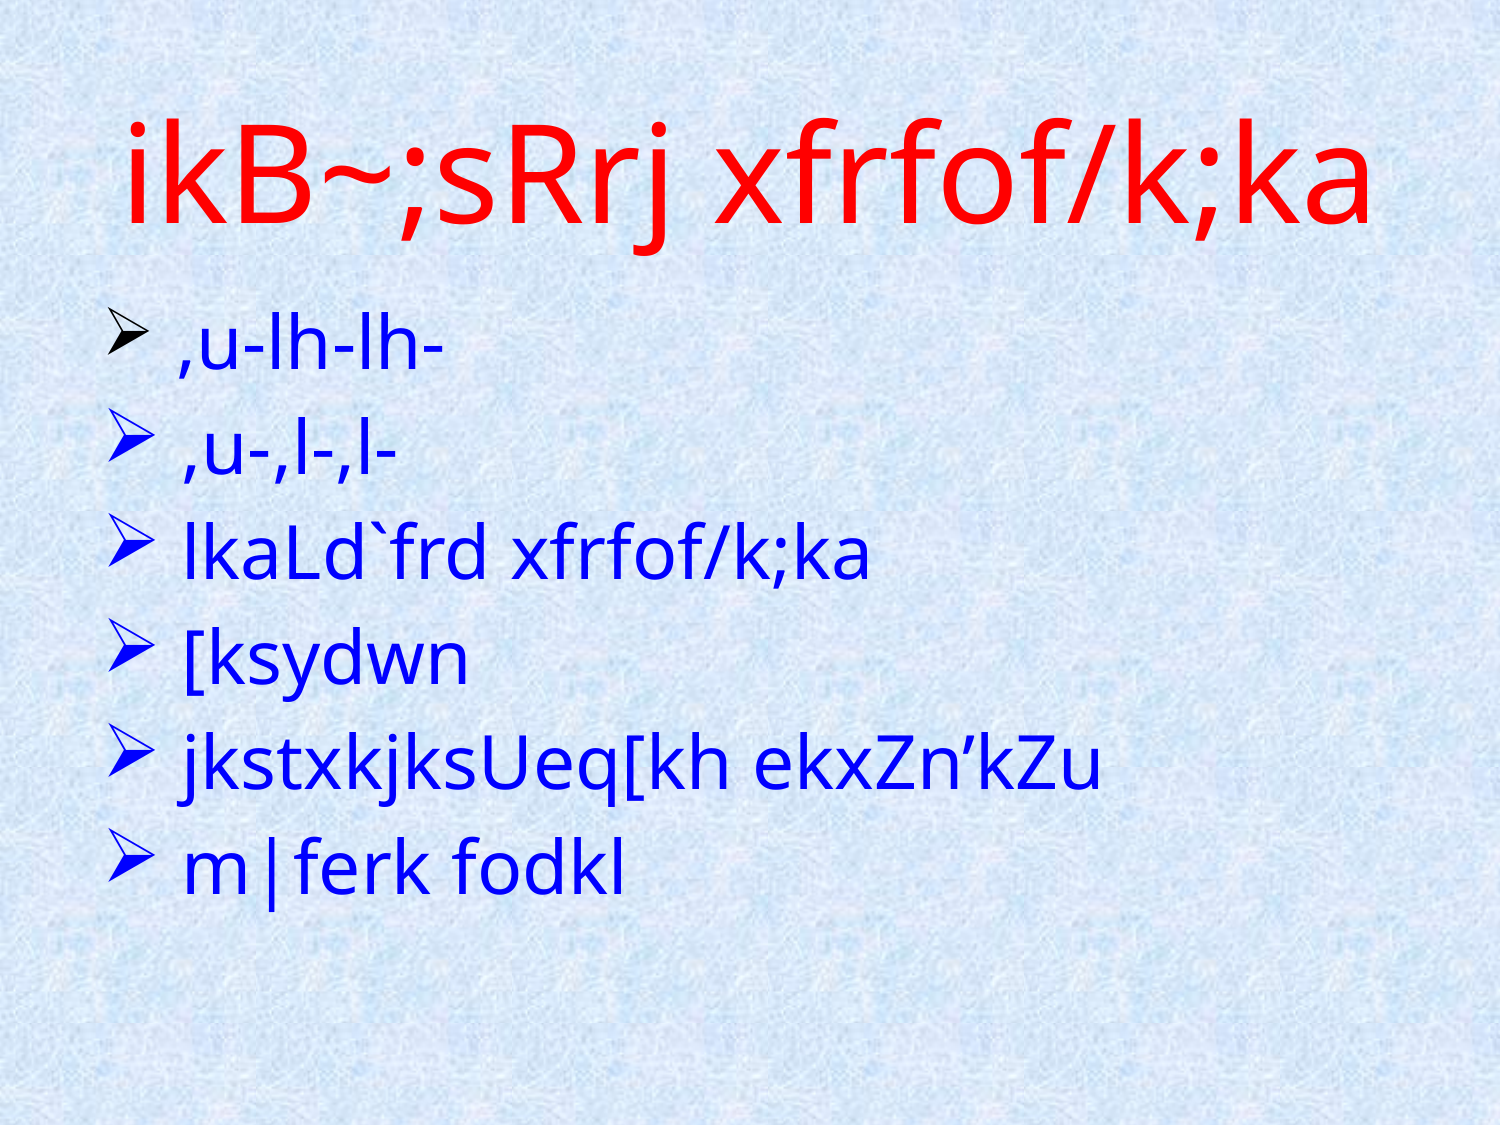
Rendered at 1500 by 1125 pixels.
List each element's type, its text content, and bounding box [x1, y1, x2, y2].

title ikB~;sRrj xfrfof/k;ka [74, 74, 1426, 263]
picture [0, 0, 1500, 1125]
list ,u-lh-lh- ,u-,l-,l- lkaLd`frd xfrfof/k;ka [ksydwn jkstxkjksUeq[kh ekxZn’kZu m|ferk fodkl [87, 287, 1438, 1031]
